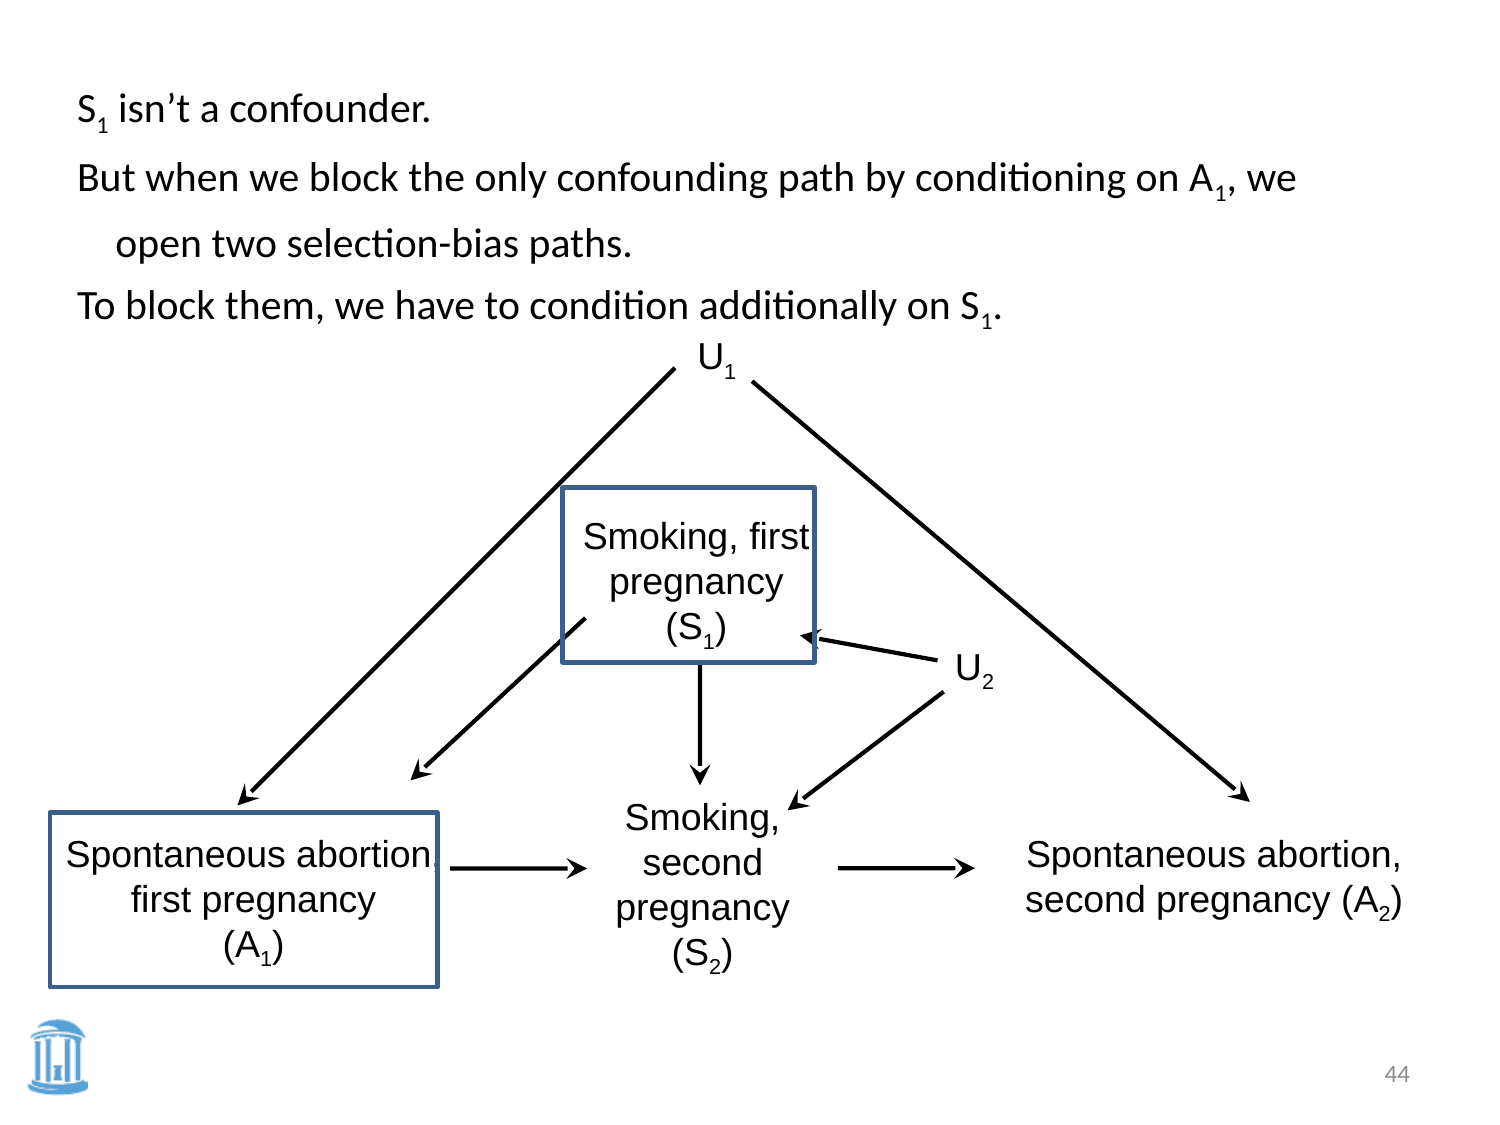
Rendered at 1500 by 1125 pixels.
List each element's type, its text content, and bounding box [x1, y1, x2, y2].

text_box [49, 324, 1420, 981]
slide_number 44 [1074, 1042, 1425, 1103]
text_box S1 isn’t a confounder. But when we block the only confounding path by conditioning on A1, we open two selection-bias paths. To block them, we have to condition additionally on S1. [62, 62, 1400, 323]
